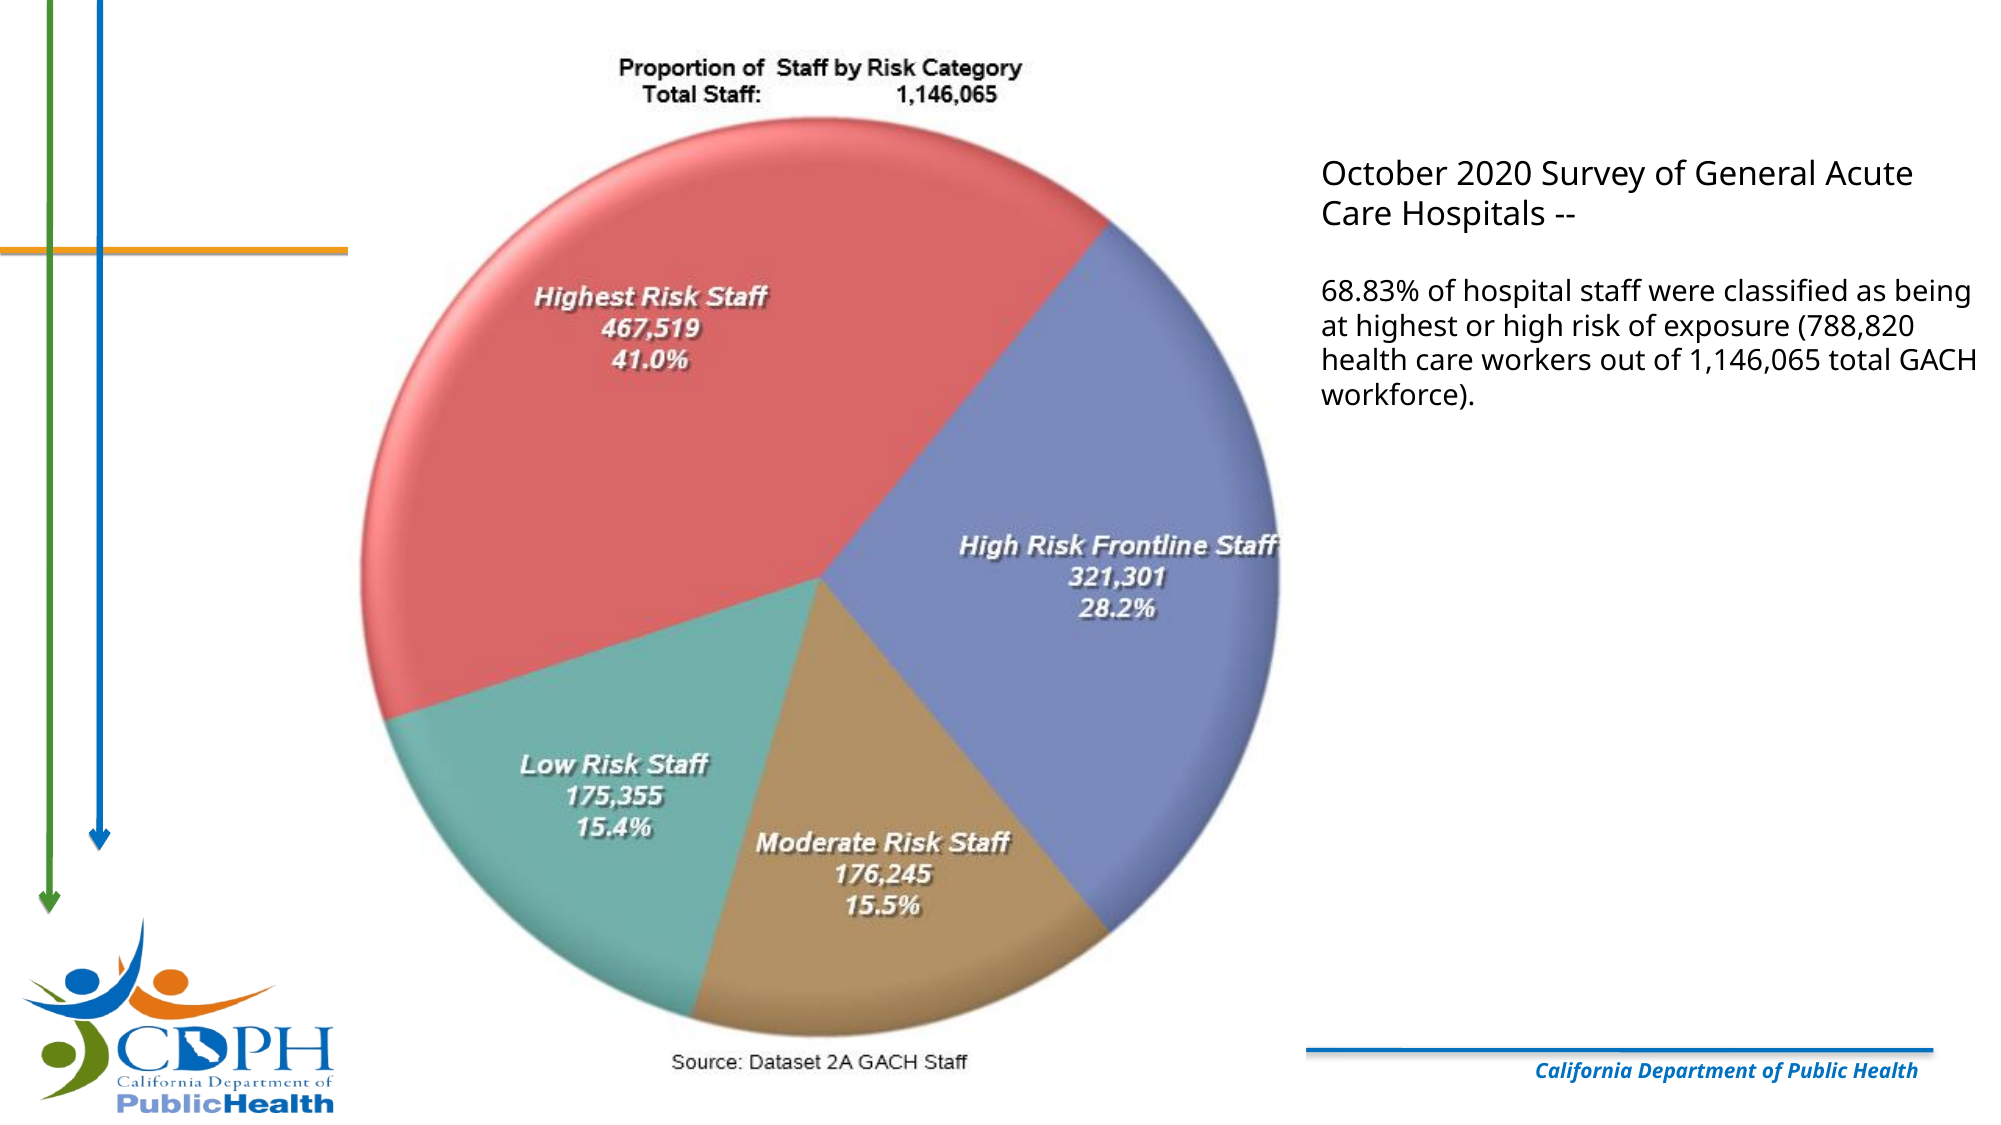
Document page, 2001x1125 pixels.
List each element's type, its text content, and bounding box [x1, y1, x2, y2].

picture [22, 917, 334, 1113]
picture [347, 48, 1307, 1077]
text_box October 2020 Survey of General Acute Care Hospitals -- 68.83% of hospital staff were classified as being at highest or high risk of exposure (788,820 health care workers out of 1,146,065 total GACH workforce). [1311, 144, 2000, 459]
